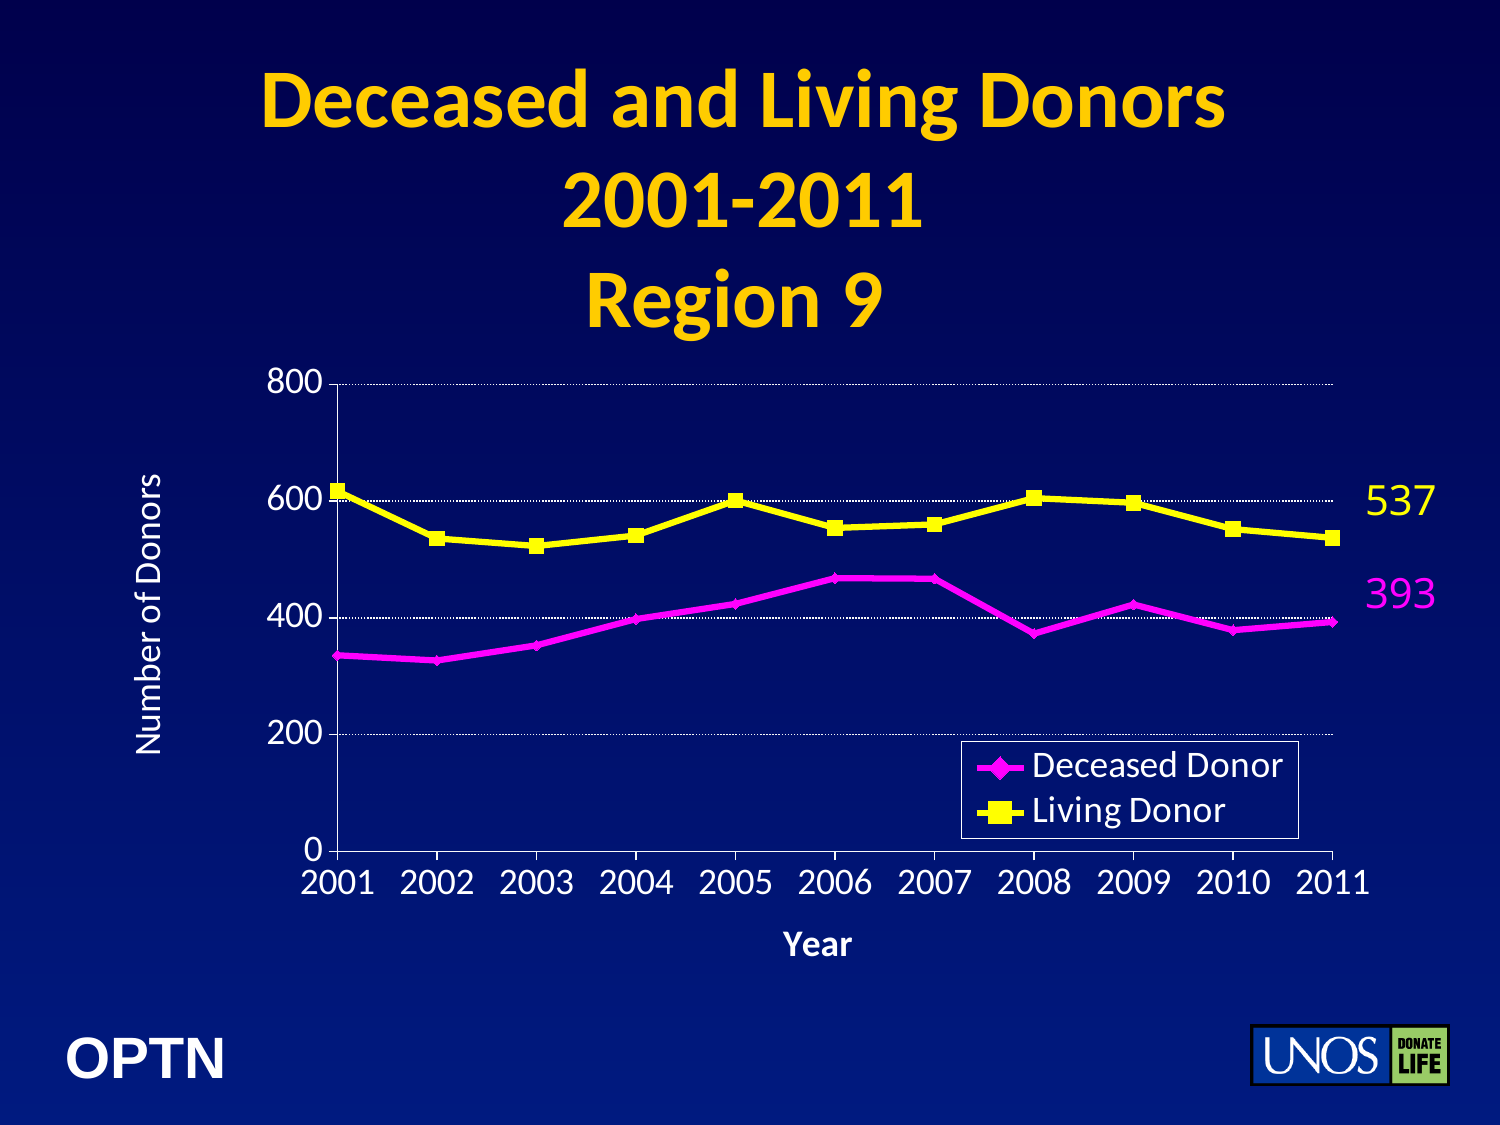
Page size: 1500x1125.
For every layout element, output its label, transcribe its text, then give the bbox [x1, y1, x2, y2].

chart [112, 349, 1388, 1026]
picture [1250, 1024, 1450, 1086]
text_box 537 [1391, 466, 1452, 532]
text_box 393 [1391, 559, 1452, 625]
title Deceased and Living Donors 2001-2011 Region 9 [74, 99, 1413, 288]
